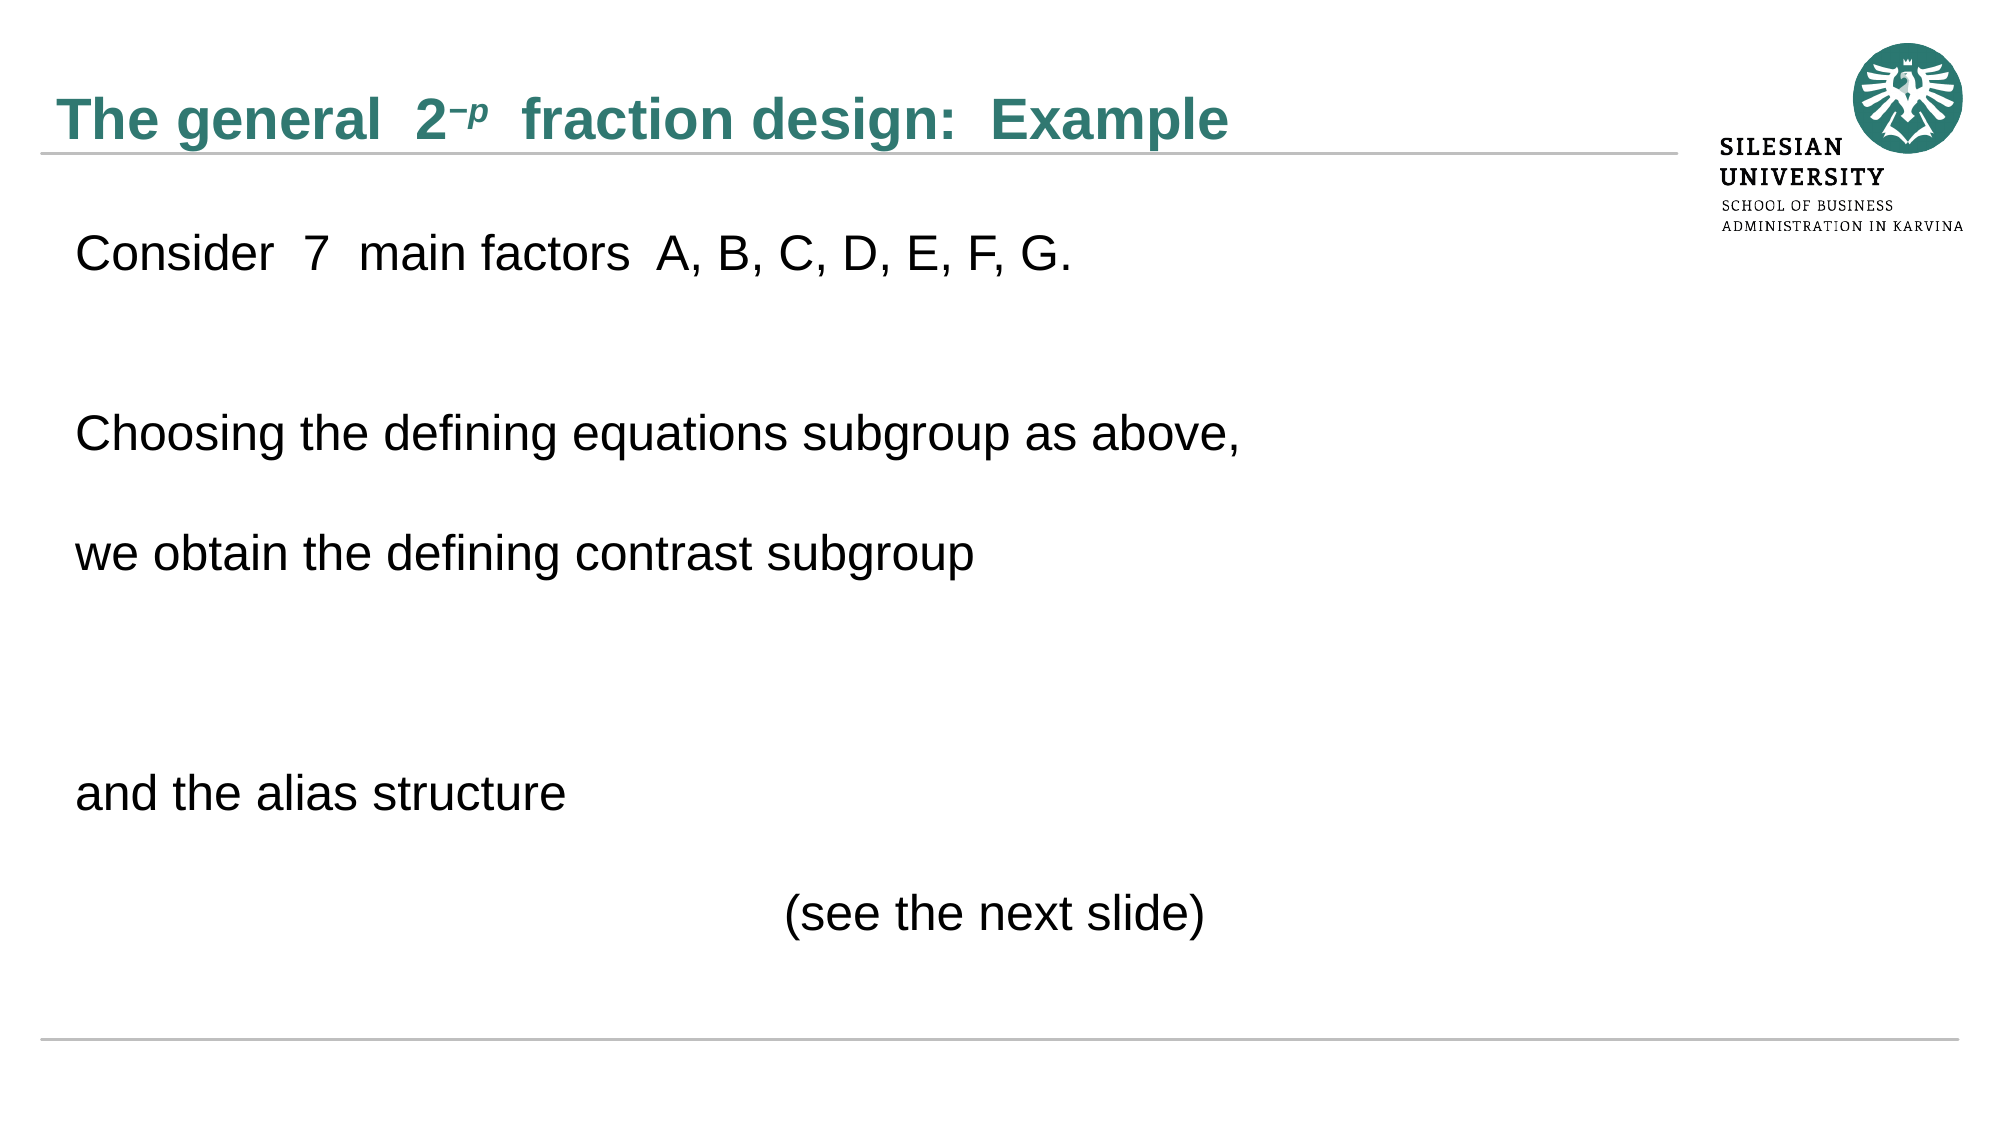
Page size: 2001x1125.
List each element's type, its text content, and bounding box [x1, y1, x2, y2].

title The general 2−p fraction design: Example [41, 73, 1636, 150]
picture [1720, 43, 1963, 231]
